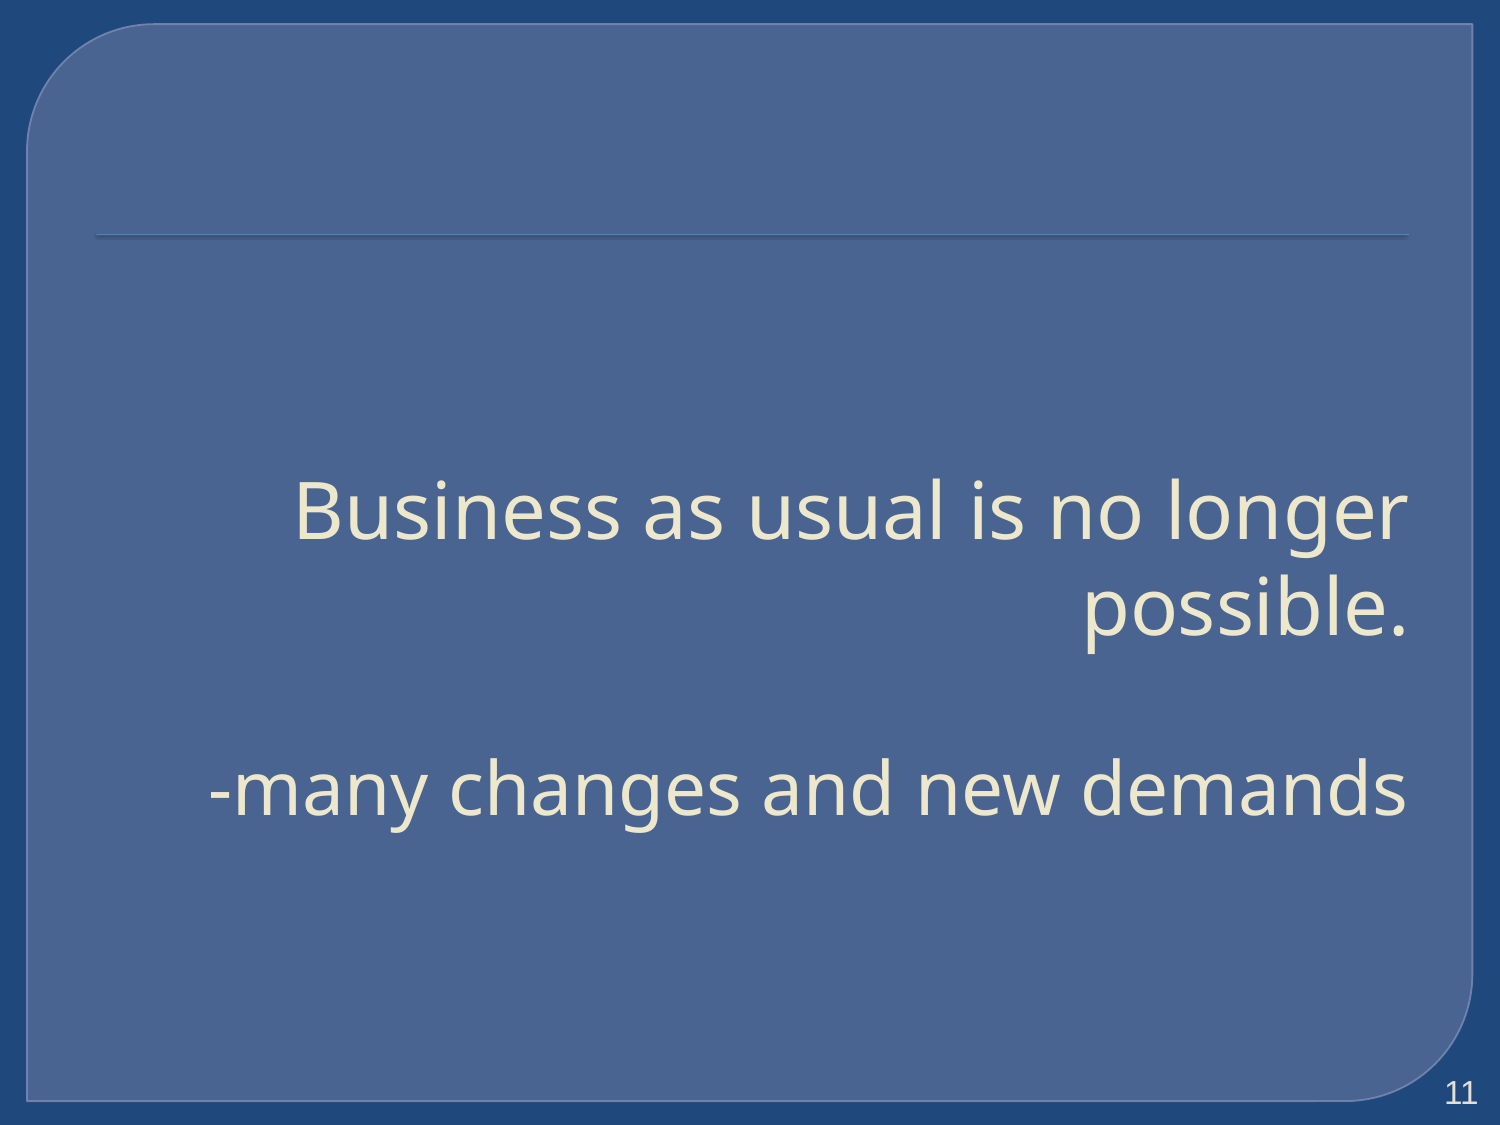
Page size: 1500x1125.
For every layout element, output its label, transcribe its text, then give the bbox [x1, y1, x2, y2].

slide_number 11 [1417, 1068, 1494, 1114]
title Business as usual is no longer possible. -many changes and new demands [75, 450, 1425, 838]
